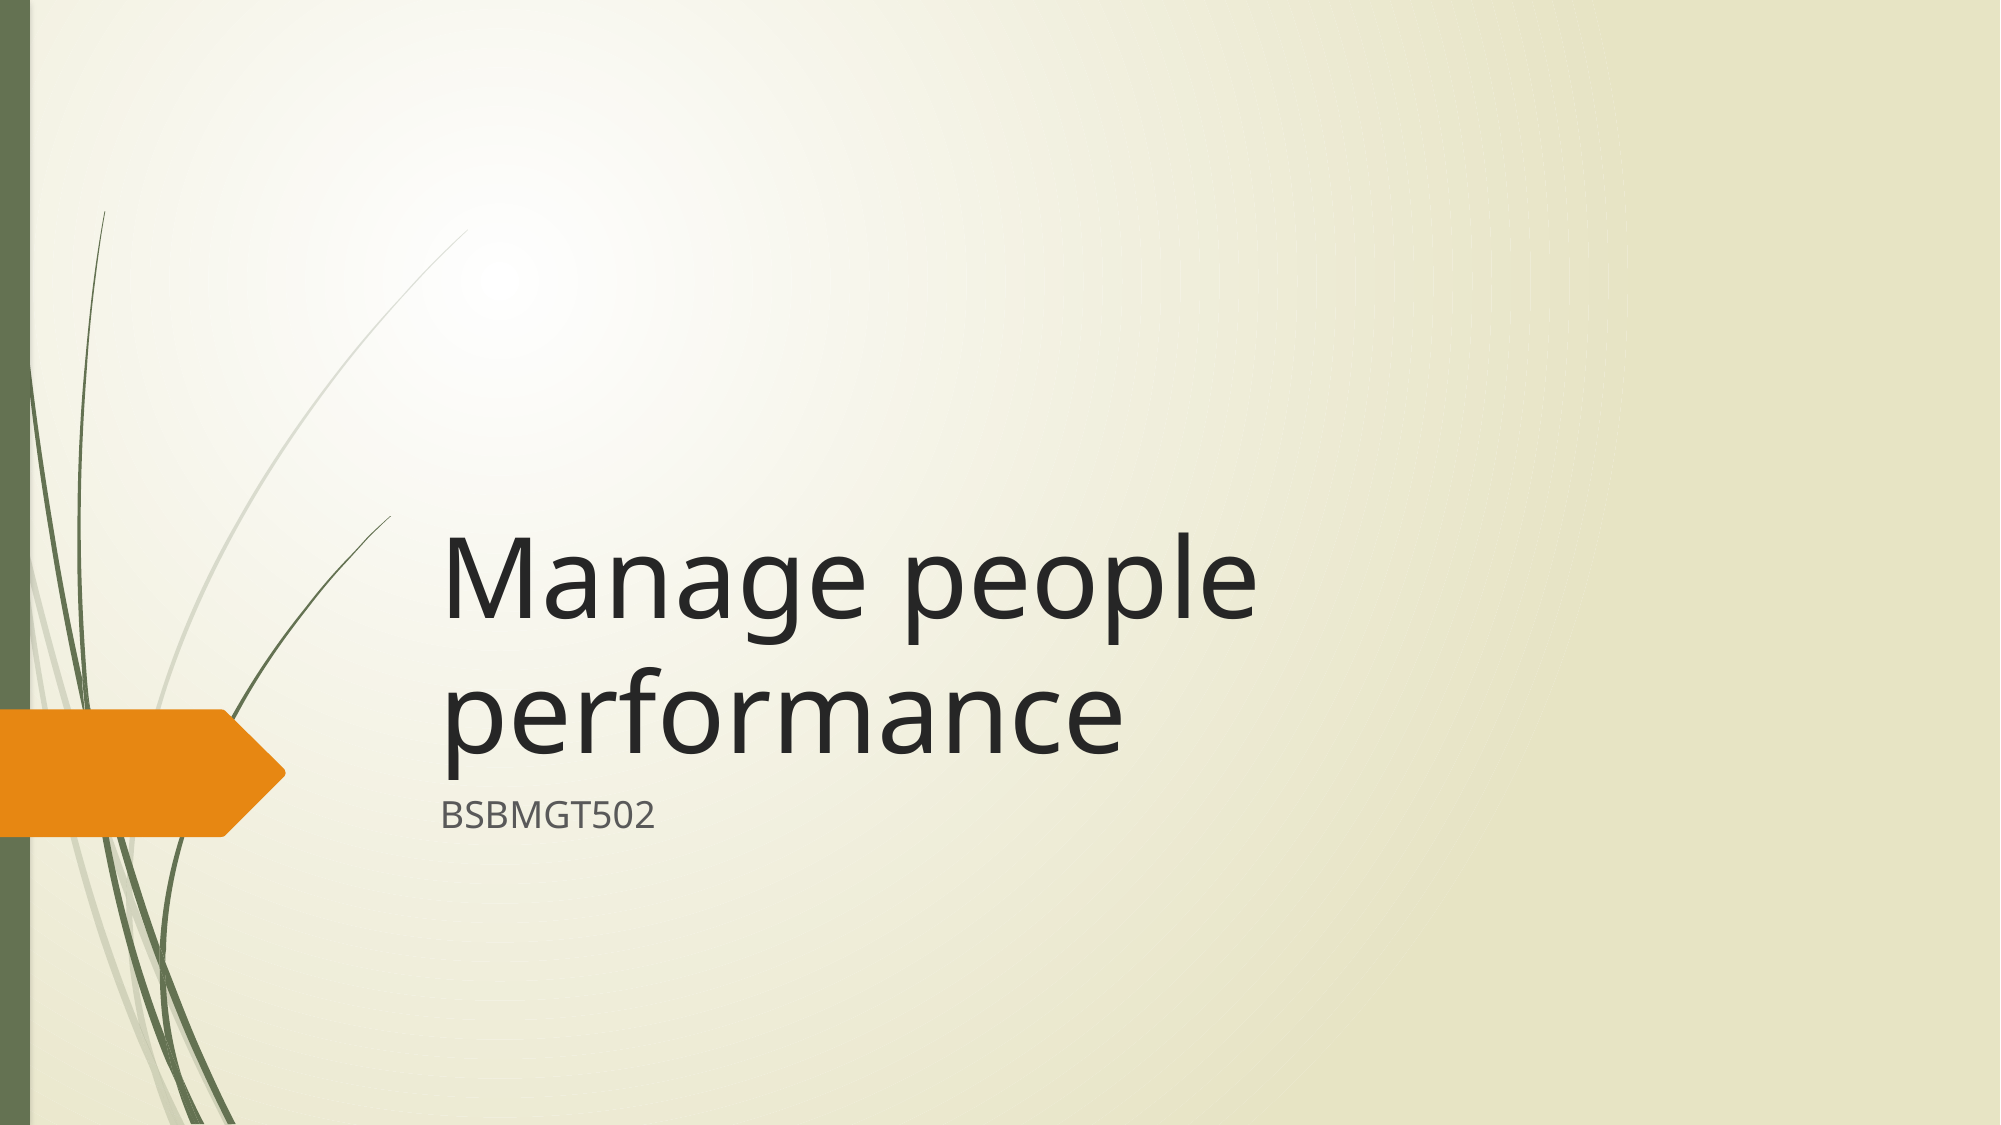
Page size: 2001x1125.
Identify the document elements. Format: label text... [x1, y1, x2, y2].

title Manage people performance [424, 412, 1888, 783]
subtitle BSBMGT502 [424, 783, 1888, 969]
